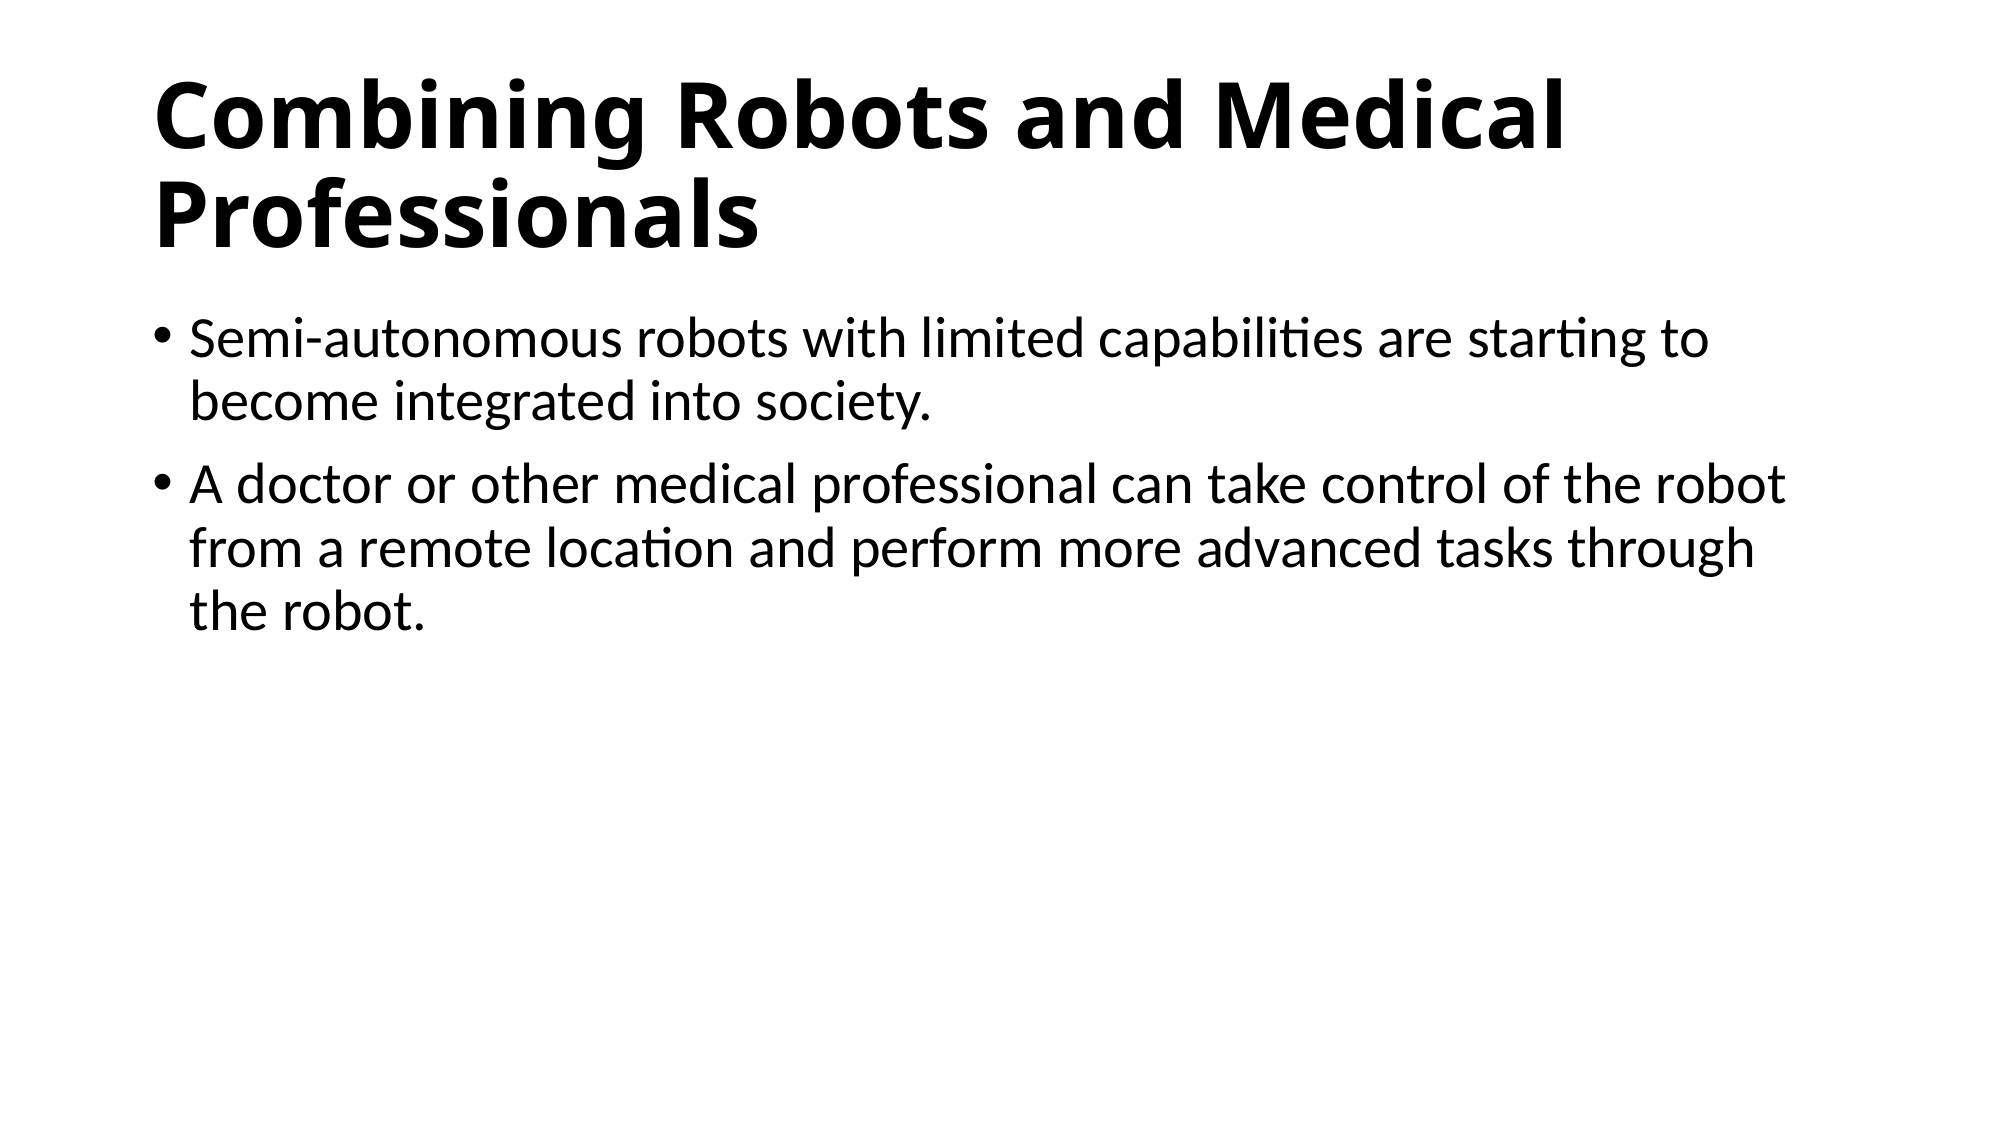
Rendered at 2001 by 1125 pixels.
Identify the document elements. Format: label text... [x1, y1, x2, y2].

title Combining Robots and Medical Professionals [137, 59, 1863, 278]
list Semi-autonomous robots with limited capabilities are starting to become integrated into society. A doctor or other medical professional can take control of the robot from a remote location and perform more advanced tasks through the robot. [137, 299, 1863, 1014]
